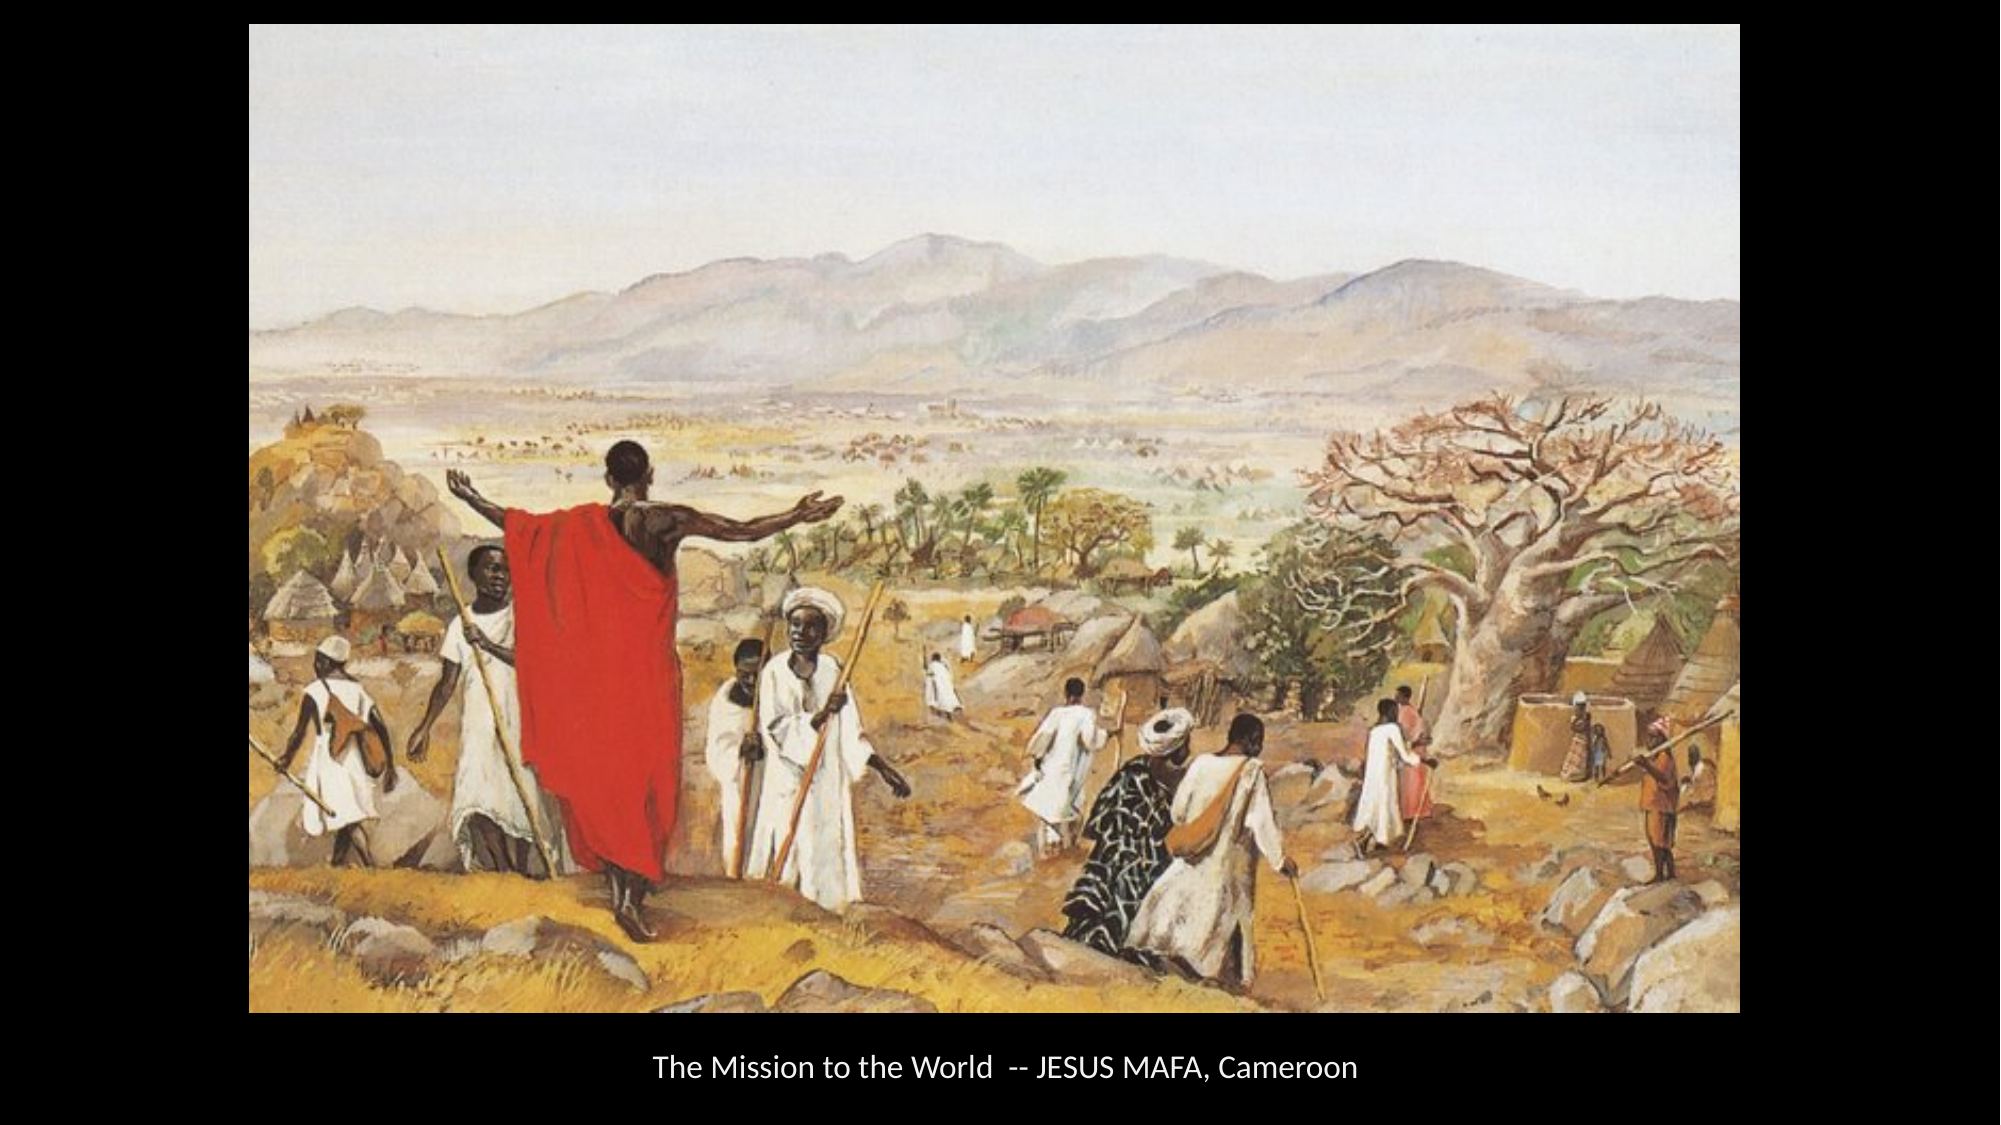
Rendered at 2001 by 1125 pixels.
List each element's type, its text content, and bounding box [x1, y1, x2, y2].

text_box The Mission to the World -- JESUS MAFA, Cameroon [287, 1037, 1725, 1093]
picture [249, 24, 1740, 1013]
